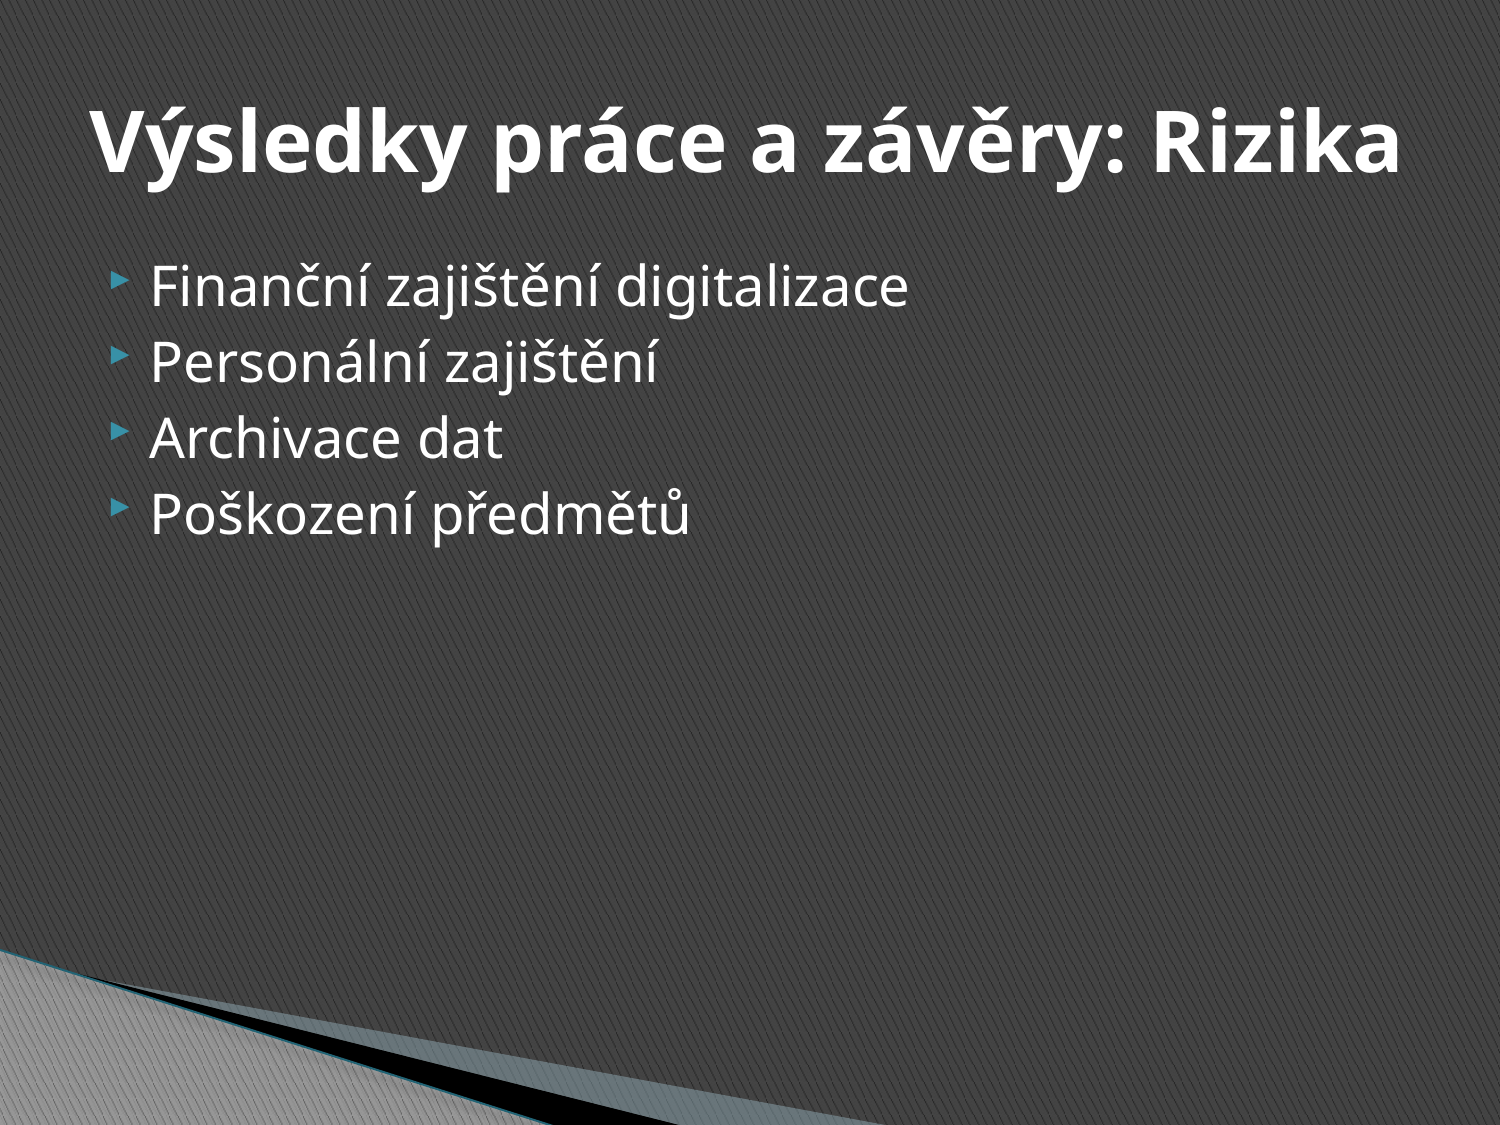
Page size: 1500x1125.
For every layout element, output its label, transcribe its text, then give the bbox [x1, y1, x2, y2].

list Finanční zajištění digitalizace Personální zajištění Archivace dat Poškození předmětů [75, 243, 1425, 986]
title Výsledky práce a závěry: Rizika [75, 45, 1425, 233]
